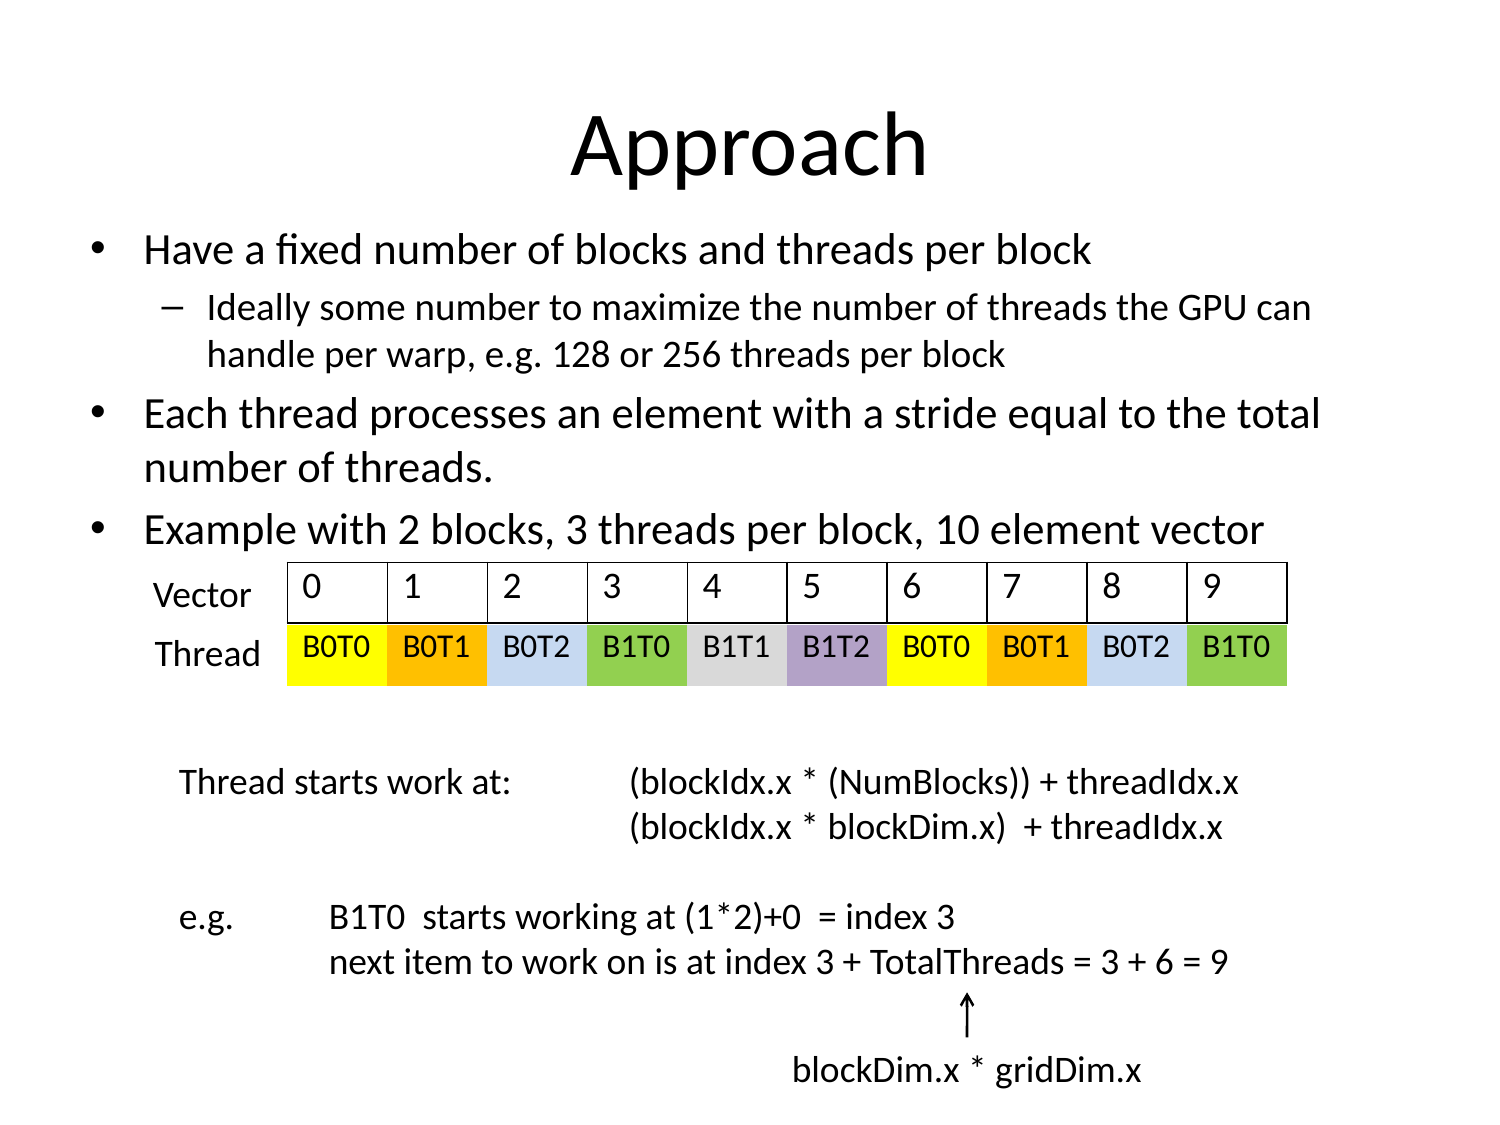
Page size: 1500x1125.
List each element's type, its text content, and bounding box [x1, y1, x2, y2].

table_header B0T1 [387, 625, 487, 686]
table_header 5 [788, 563, 886, 622]
table_header 4 [688, 563, 786, 622]
title Approach [75, 45, 1425, 212]
table_header B1T2 [787, 625, 887, 686]
table_header 9 [1188, 563, 1286, 622]
table_header B1T0 [1187, 625, 1287, 686]
table_header 3 [588, 563, 687, 622]
text_box blockDim.x * gridDim.x [777, 1037, 1157, 1098]
table_header 1 [388, 563, 487, 622]
list Have a fixed number of blocks and threads per block Ideally some number to maximize the number of threads the GPU can handle per warp, e.g. 128 or 256 threads per block Each thread processes an element with a stride equal to the total number of threads. Example with 2 blocks, 3 threads per block, 10 element vector [75, 212, 1425, 563]
table_header B0T0 [287, 625, 387, 686]
table_header B1T1 [687, 625, 787, 686]
text_box Thread starts work at: (blockIdx.x * (NumBlocks)) + threadIdx.x (blockIdx.x * blockDim.x) + threadIdx.x e.g. B1T0 starts working at (1*2)+0 = index 3 next item to work on is at index 3 + TotalThreads = 3 + 6 = 9 [163, 749, 1300, 990]
table_header 6 [888, 563, 986, 622]
table_header B0T2 [487, 625, 587, 686]
table_header B0T2 [1087, 625, 1187, 686]
text_box Thread [139, 621, 277, 682]
table_header 2 [488, 563, 587, 622]
table_header 7 [988, 563, 1086, 622]
table_header B1T0 [587, 625, 687, 686]
table_header 8 [1088, 563, 1186, 622]
text_box Vector [138, 562, 267, 623]
table_header 0 [288, 563, 387, 622]
table_header B0T0 [887, 625, 987, 686]
table_header B0T1 [987, 625, 1087, 686]
